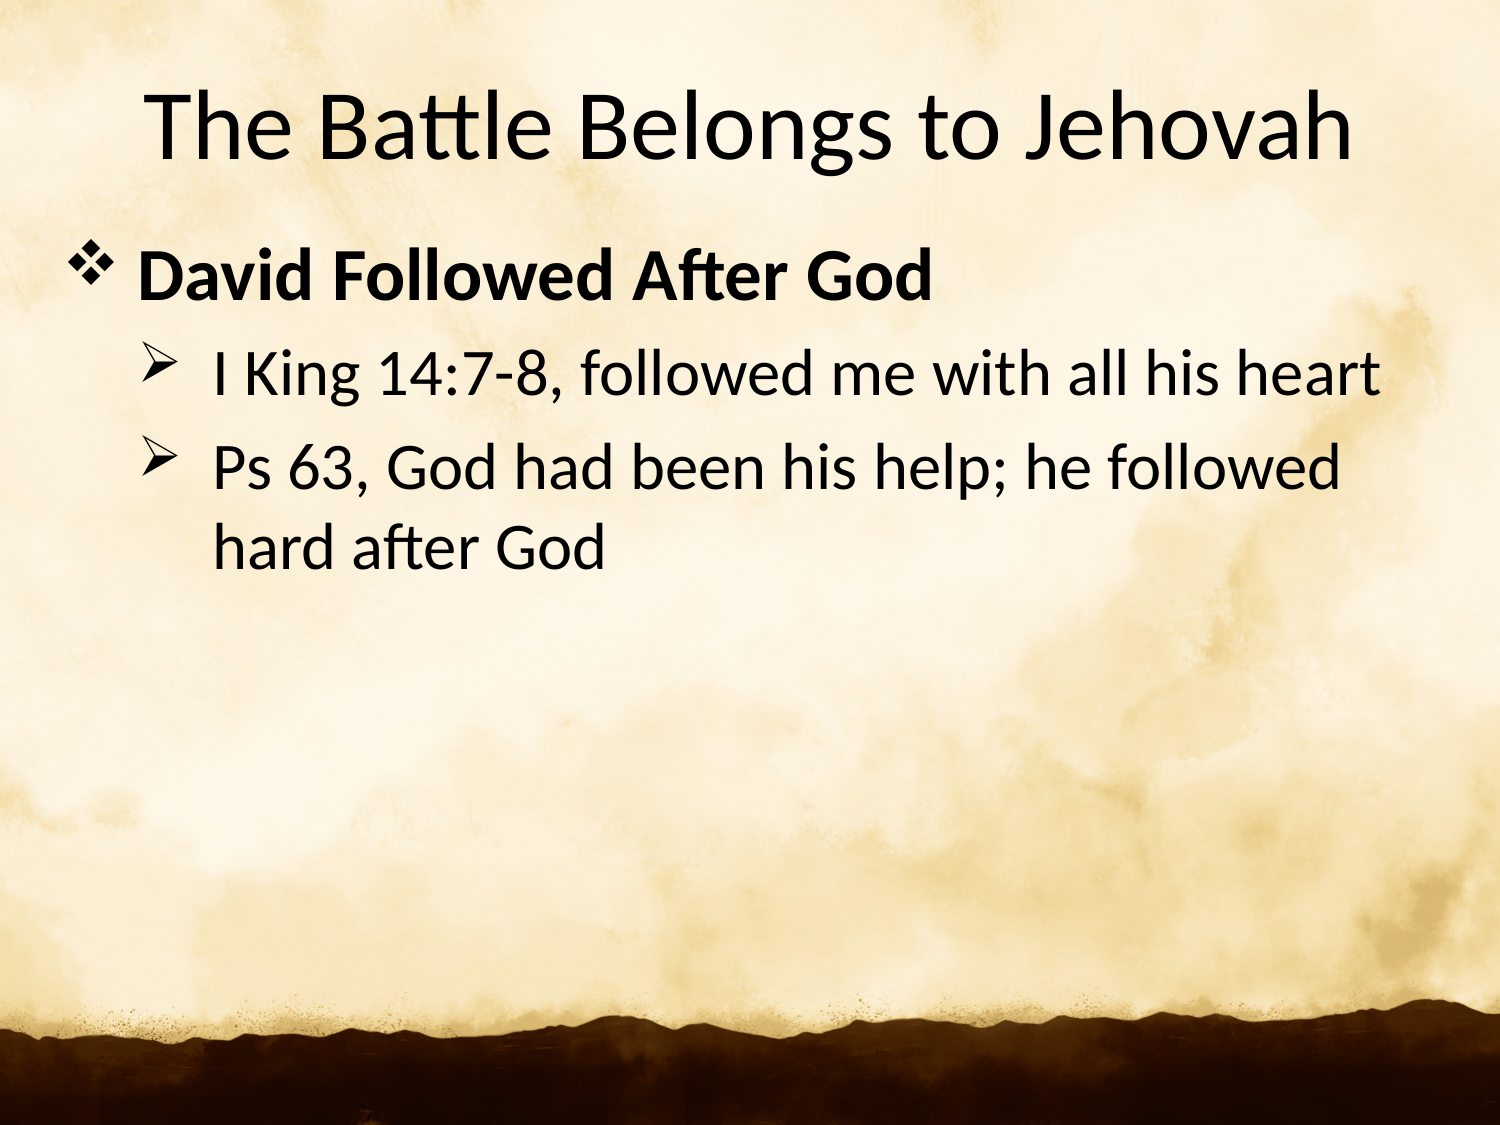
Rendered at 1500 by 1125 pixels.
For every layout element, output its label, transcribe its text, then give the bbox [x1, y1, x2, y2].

title The Battle Belongs to Jehovah [75, 45, 1425, 195]
list David Followed After God I King 14:7-8, followed me with all his heart Ps 63, God had been his help; he followed hard after God [47, 218, 1473, 1005]
picture [0, 0, 1500, 1125]
